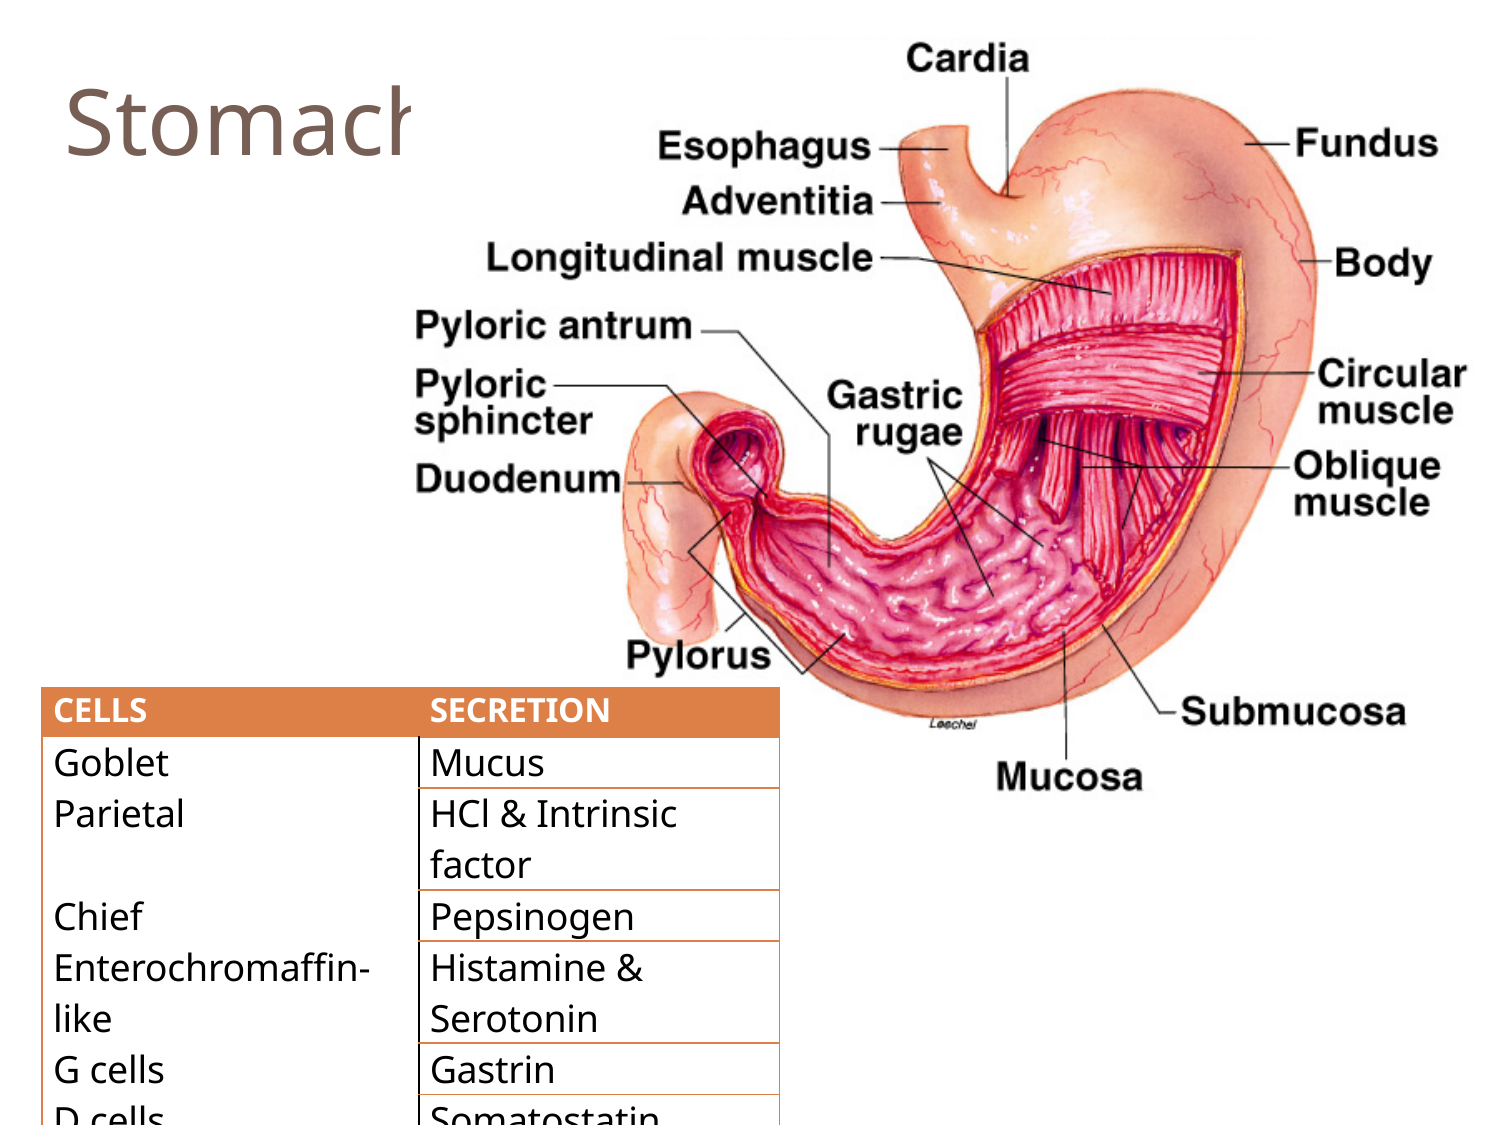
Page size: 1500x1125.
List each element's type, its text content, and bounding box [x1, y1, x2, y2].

table_cell Goblet [43, 737, 404, 788]
table_cell Enterochromaffin-like [43, 941, 418, 1043]
table_cell Histamine & Serotonin [420, 942, 779, 1042]
table_cell G cells [43, 1043, 418, 1094]
table_cell Gastrin [420, 1044, 779, 1094]
table_cell D cells. [43, 1094, 418, 1125]
table_cell Pepsinogen [420, 891, 779, 940]
text_box [24, 37, 409, 588]
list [410, 37, 1476, 813]
table_cell HCl & Intrinsic factor [420, 823, 779, 889]
table_header CELLS [43, 688, 404, 737]
table_cell Somatostatin [420, 1095, 779, 1125]
table_cell Parietal [43, 788, 418, 890]
table_cell Chief [43, 890, 418, 941]
